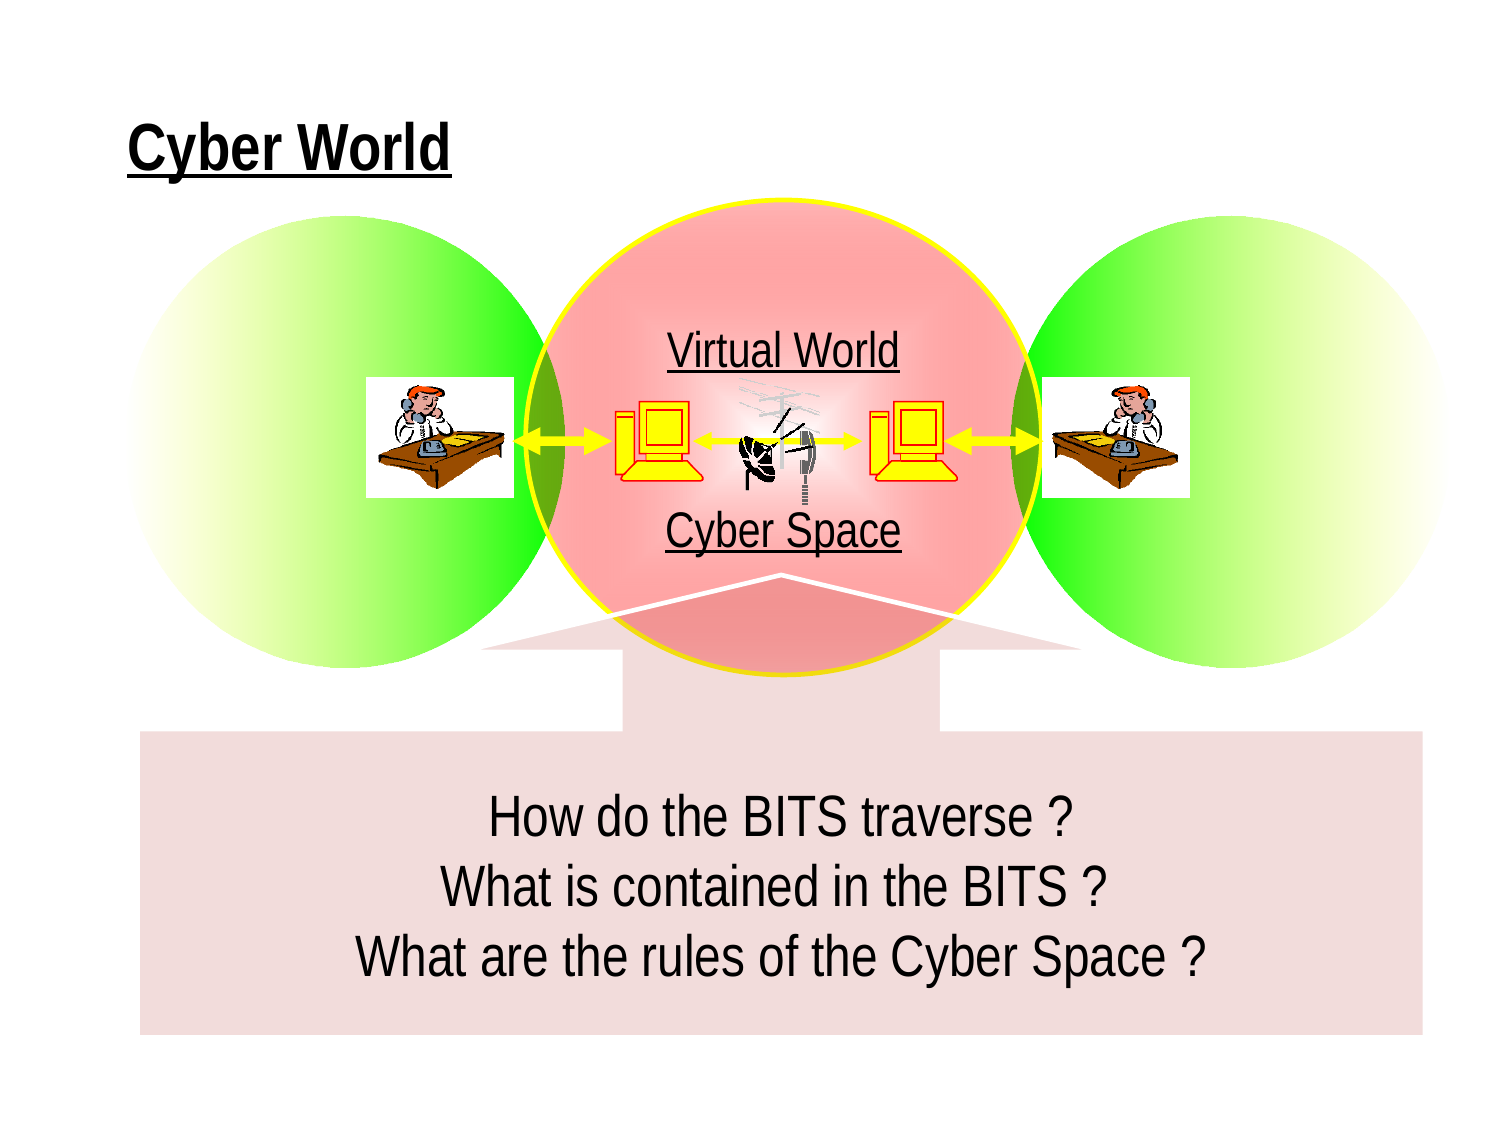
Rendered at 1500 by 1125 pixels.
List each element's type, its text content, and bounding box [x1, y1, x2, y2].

text_box How do the BITS traverse ? What is contained in the BITS ? What are the rules of the Cyber Space ? [137, 684, 1425, 1038]
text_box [124, 199, 1451, 676]
text_box Cyber World [112, 50, 1388, 238]
